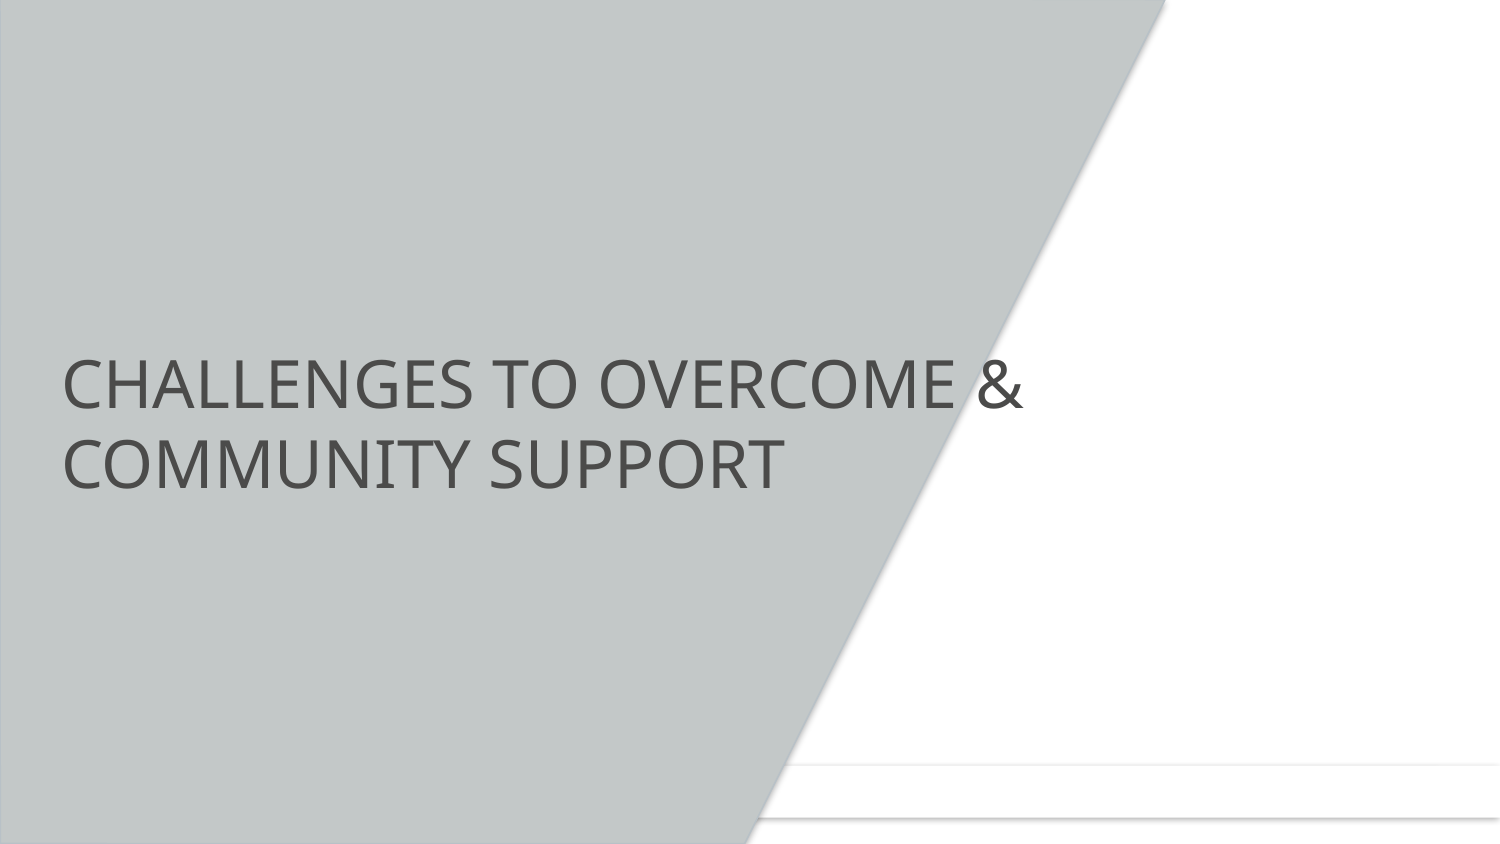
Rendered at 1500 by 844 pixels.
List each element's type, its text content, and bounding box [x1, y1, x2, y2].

title Challenges to overcome & Community support [61, 351, 1412, 493]
